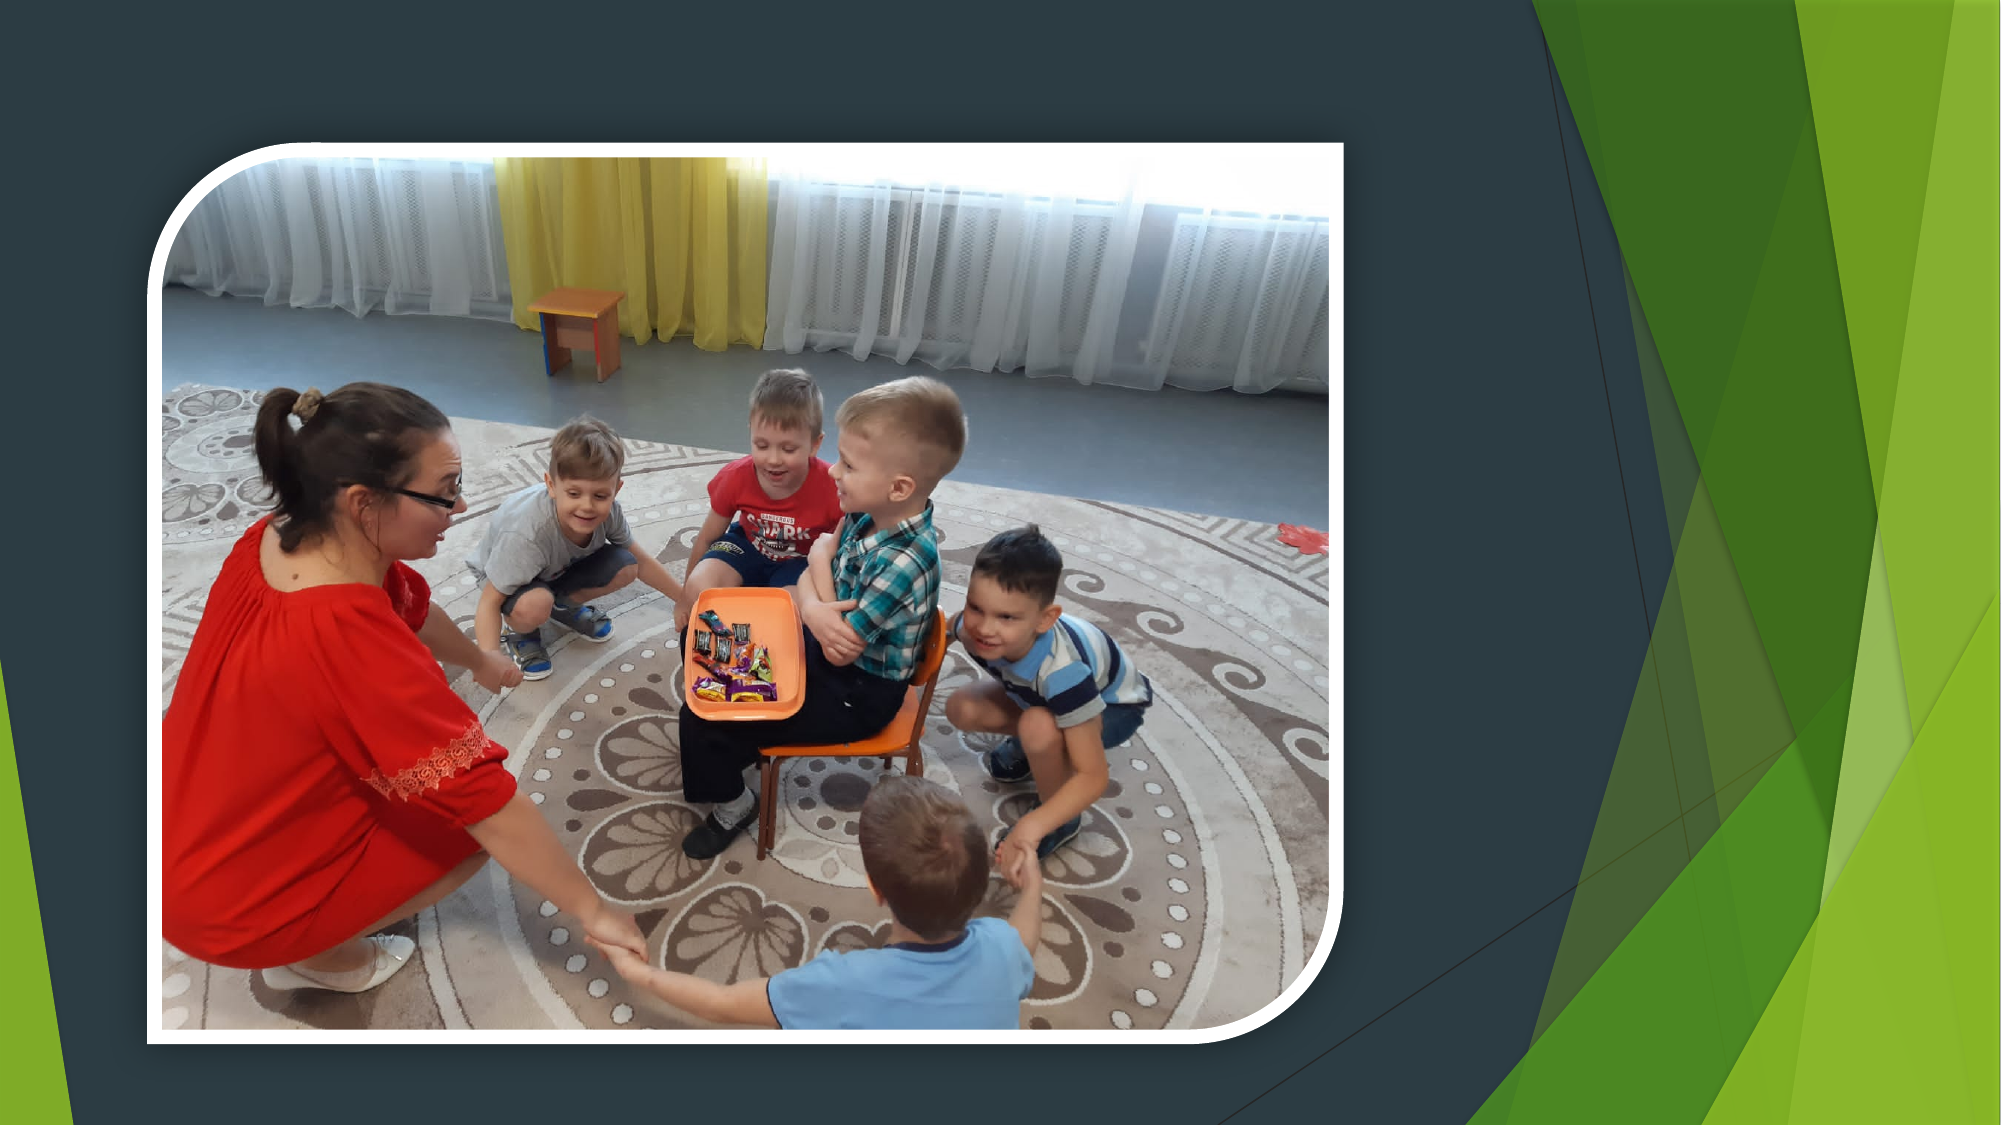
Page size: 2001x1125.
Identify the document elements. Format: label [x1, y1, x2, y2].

list [153, 149, 1337, 1038]
